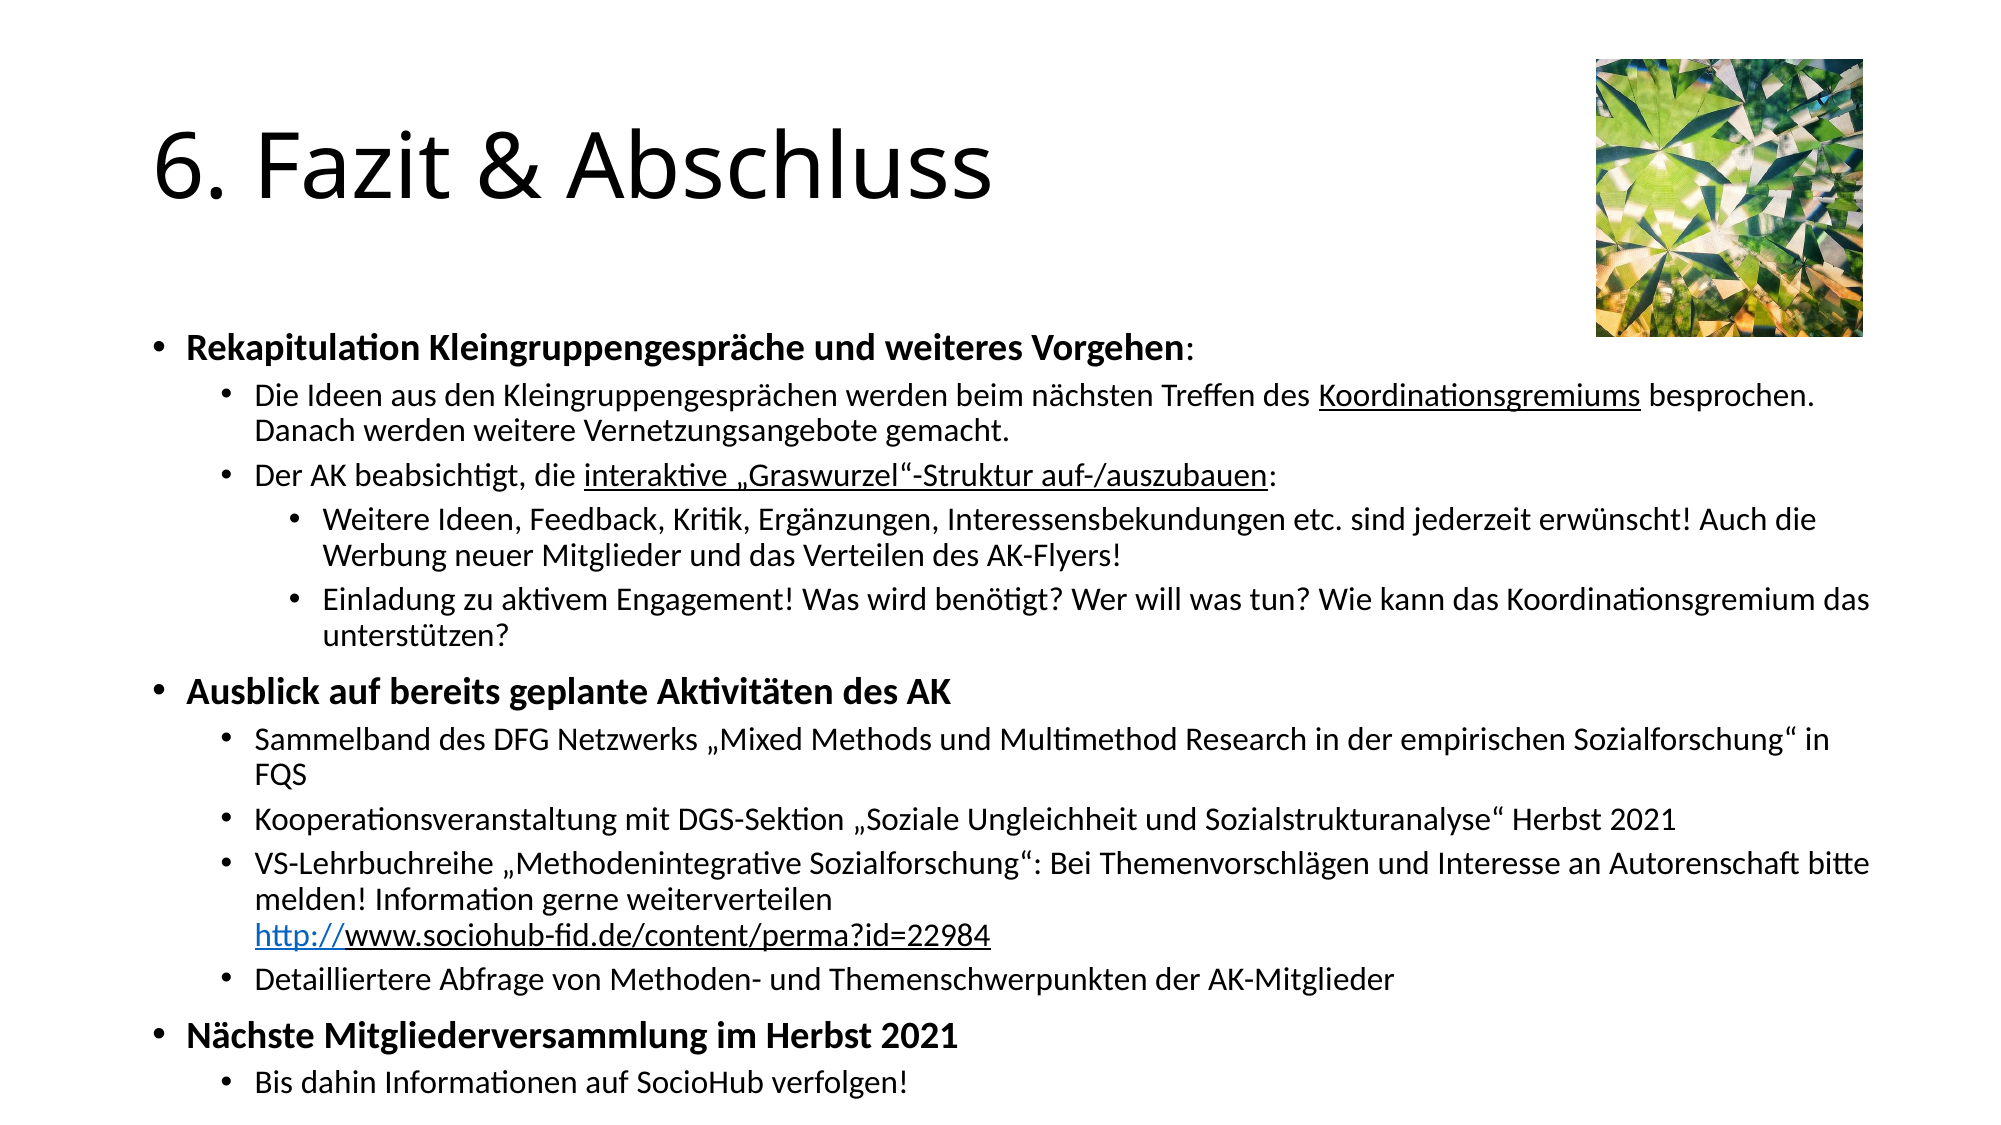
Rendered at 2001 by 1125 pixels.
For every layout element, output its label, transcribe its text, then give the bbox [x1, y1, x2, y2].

picture [1596, 59, 1863, 337]
title 6. Fazit & Abschluss [137, 59, 1596, 278]
list Rekapitulation Kleingruppengespräche und weiteres Vorgehen: Die Ideen aus den Kleingruppengesprächen werden beim nächsten Treffen des Koordinationsgremiums besprochen. Danach werden weitere Vernetzungsangebote gemacht. Der AK beabsichtigt, die interaktive „Graswurzel“-Struktur auf-/auszubauen: Weitere Ideen, Feedback, Kritik, Ergänzungen, Interessensbekundungen etc. sind jederzeit erwünscht! Auch die Werbung neuer Mitglieder und das Verteilen des AK-Flyers! Einladung zu aktivem Engagement! Was wird benötigt? Wer will was tun? Wie kann das Koordinationsgremium das unterstützen? Ausblick auf bereits geplante Aktivitäten des AK Sammelband des DFG Netzwerks „Mixed Methods und Multimethod Research in der empirischen Sozialforschung“ in FQS Kooperationsveranstaltung mit DGS-Sektion „Soziale Ungleichheit und Sozialstrukturanalyse“ Herbst 2021 VS-Lehrbuchreihe „Methodenintegrative Sozialforschung“: Bei Themenvorschlägen und Interesse an Autorenschaft bitte melden! Information gerne weiterverteilen http://www.sociohub-fid.de/content/perma?id=22984 Detailliertere Abfrage von Methoden- und Themenschwerpunkten der AK-Mitglieder Nächste Mitgliederversammlung im Herbst 2021 Bis dahin Informationen auf SocioHub verfolgen! [137, 319, 1888, 1117]
